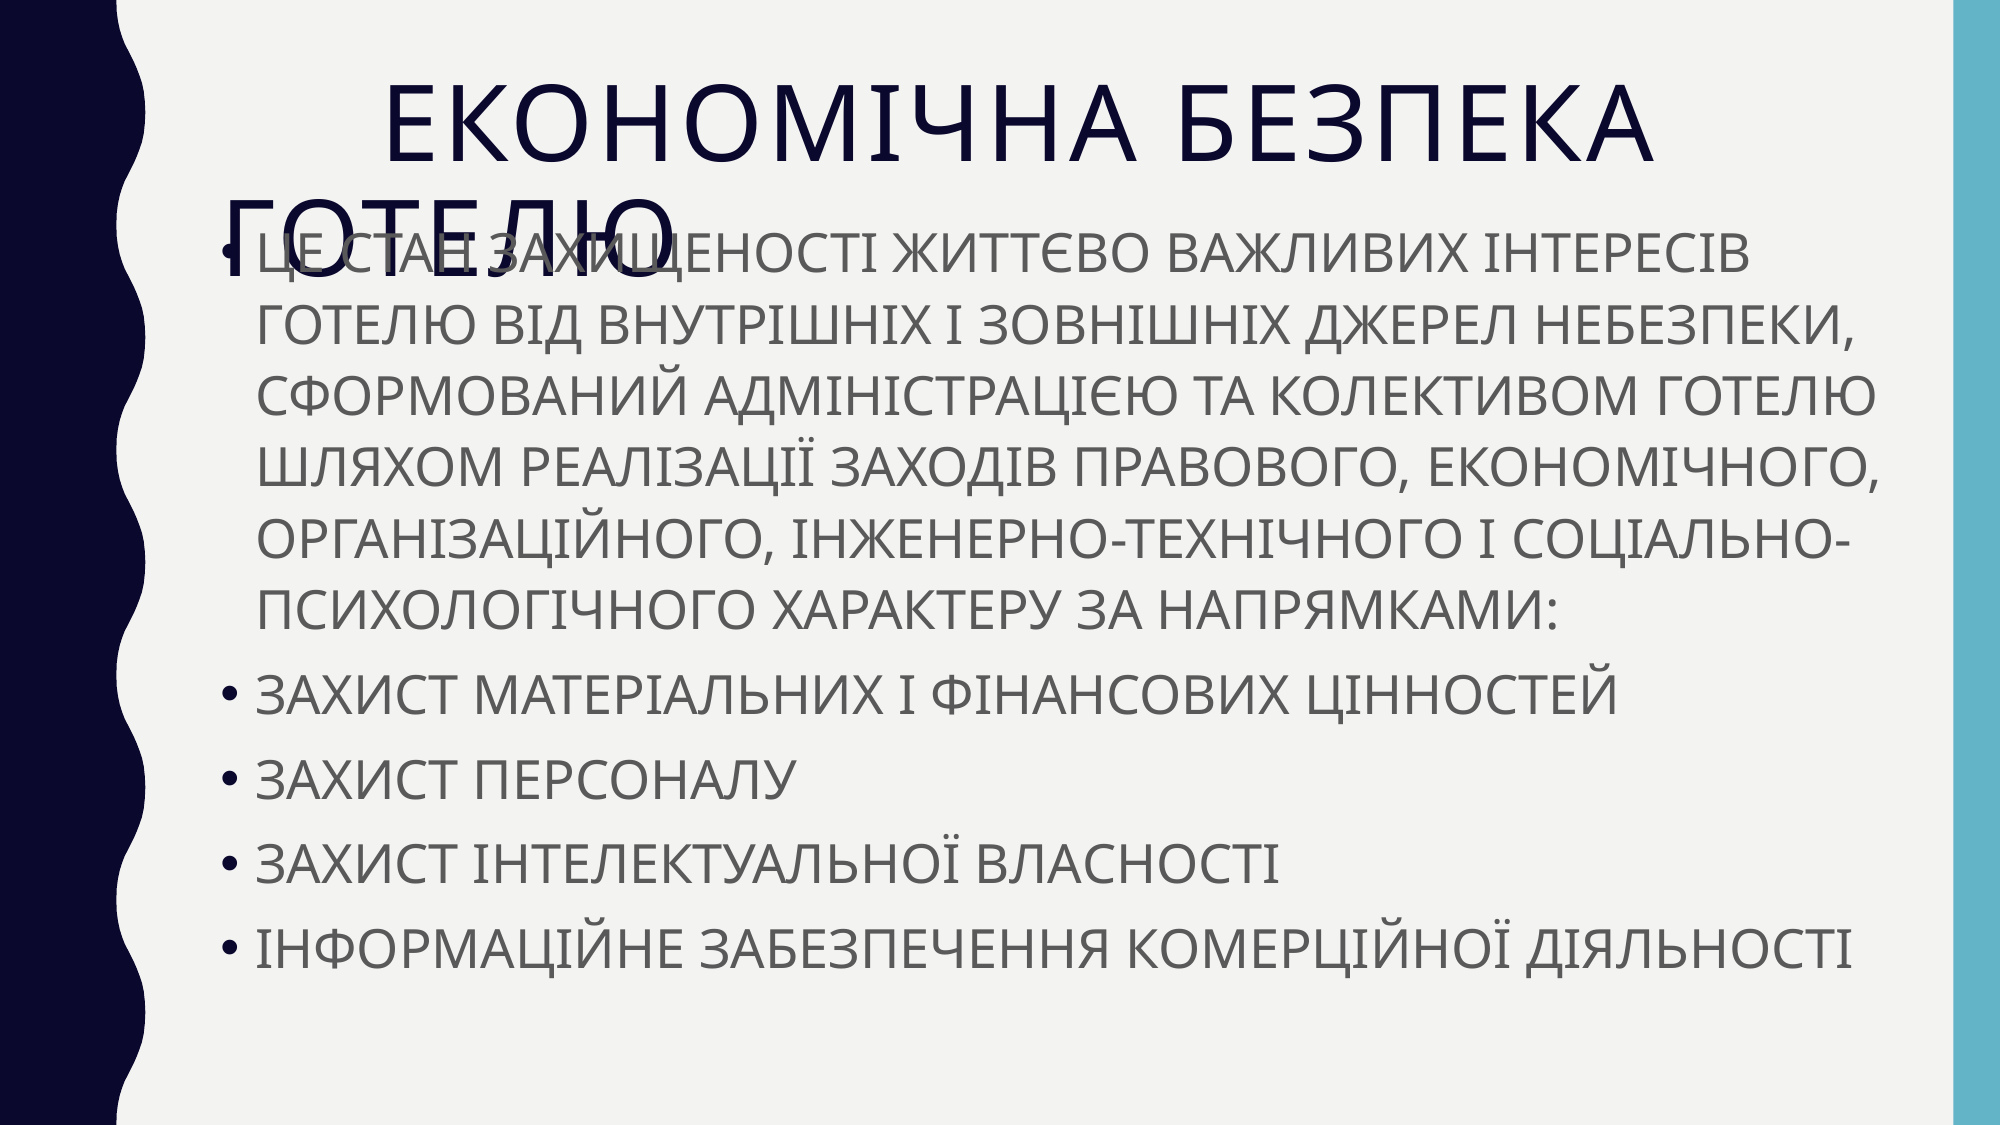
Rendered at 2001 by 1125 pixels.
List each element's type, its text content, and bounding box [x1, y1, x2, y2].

title ЕКОНОМІЧНА БЕЗПЕКА ГОТЕЛЮ [205, 62, 1875, 204]
list ЦЕ СТАН ЗАХИЩЕНОСТІ ЖИТТЄВО ВАЖЛИВИХ ІНТЕРЕСІВ ГОТЕЛЮ ВІД ВНУТРІШНІХ І ЗОВНІШНІХ ДЖЕРЕЛ НЕБЕЗПЕКИ, СФОРМОВАНИЙ АДМІНІСТРАЦІЄЮ ТА КОЛЕКТИВОМ ГОТЕЛЮ ШЛЯХОМ РЕАЛІЗАЦІЇ ЗАХОДІВ ПРАВОВОГО, ЕКОНОМІЧНОГО, ОРГАНІЗАЦІЙНОГО, ІНЖЕНЕРНО-ТЕХНІЧНОГО І СОЦІАЛЬНО-ПСИХОЛОГІЧНОГО ХАРАКТЕРУ ЗА НАПРЯМКАМИ: ЗАХИСТ МАТЕРІАЛЬНИХ І ФІНАНСОВИХ ЦІННОСТЕЙ ЗАХИСТ ПЕРСОНАЛУ ЗАХИСТ ІНТЕЛЕКТУАЛЬНОЇ ВЛАСНОСТІ ІНФОРМАЦІЙНЕ ЗАБЕЗПЕЧЕННЯ КОМЕРЦІЙНОЇ ДІЯЛЬНОСТІ [205, 204, 1933, 1079]
